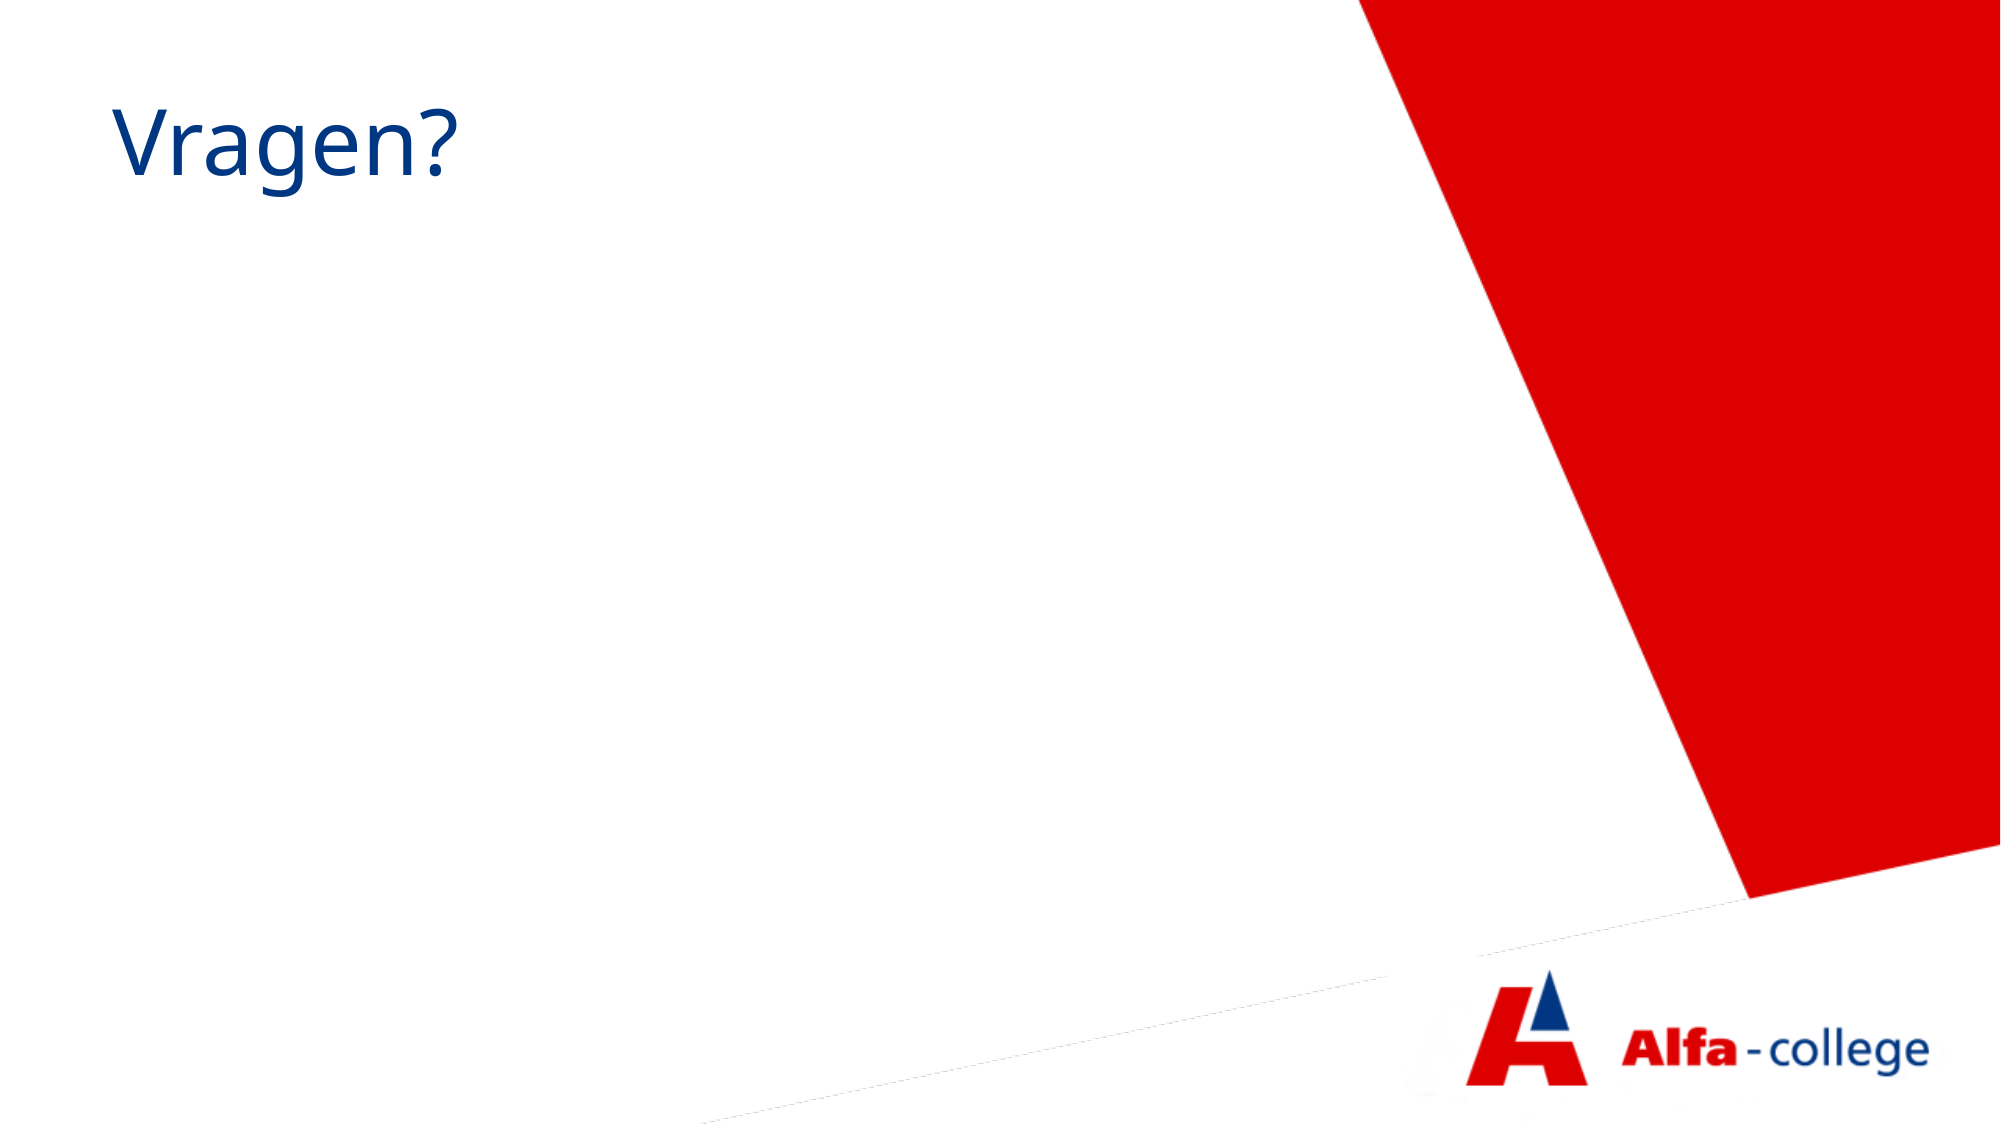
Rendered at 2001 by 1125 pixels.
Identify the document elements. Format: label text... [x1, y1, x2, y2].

picture [0, 0, 2001, 1125]
title Vragen? [97, 45, 1678, 233]
